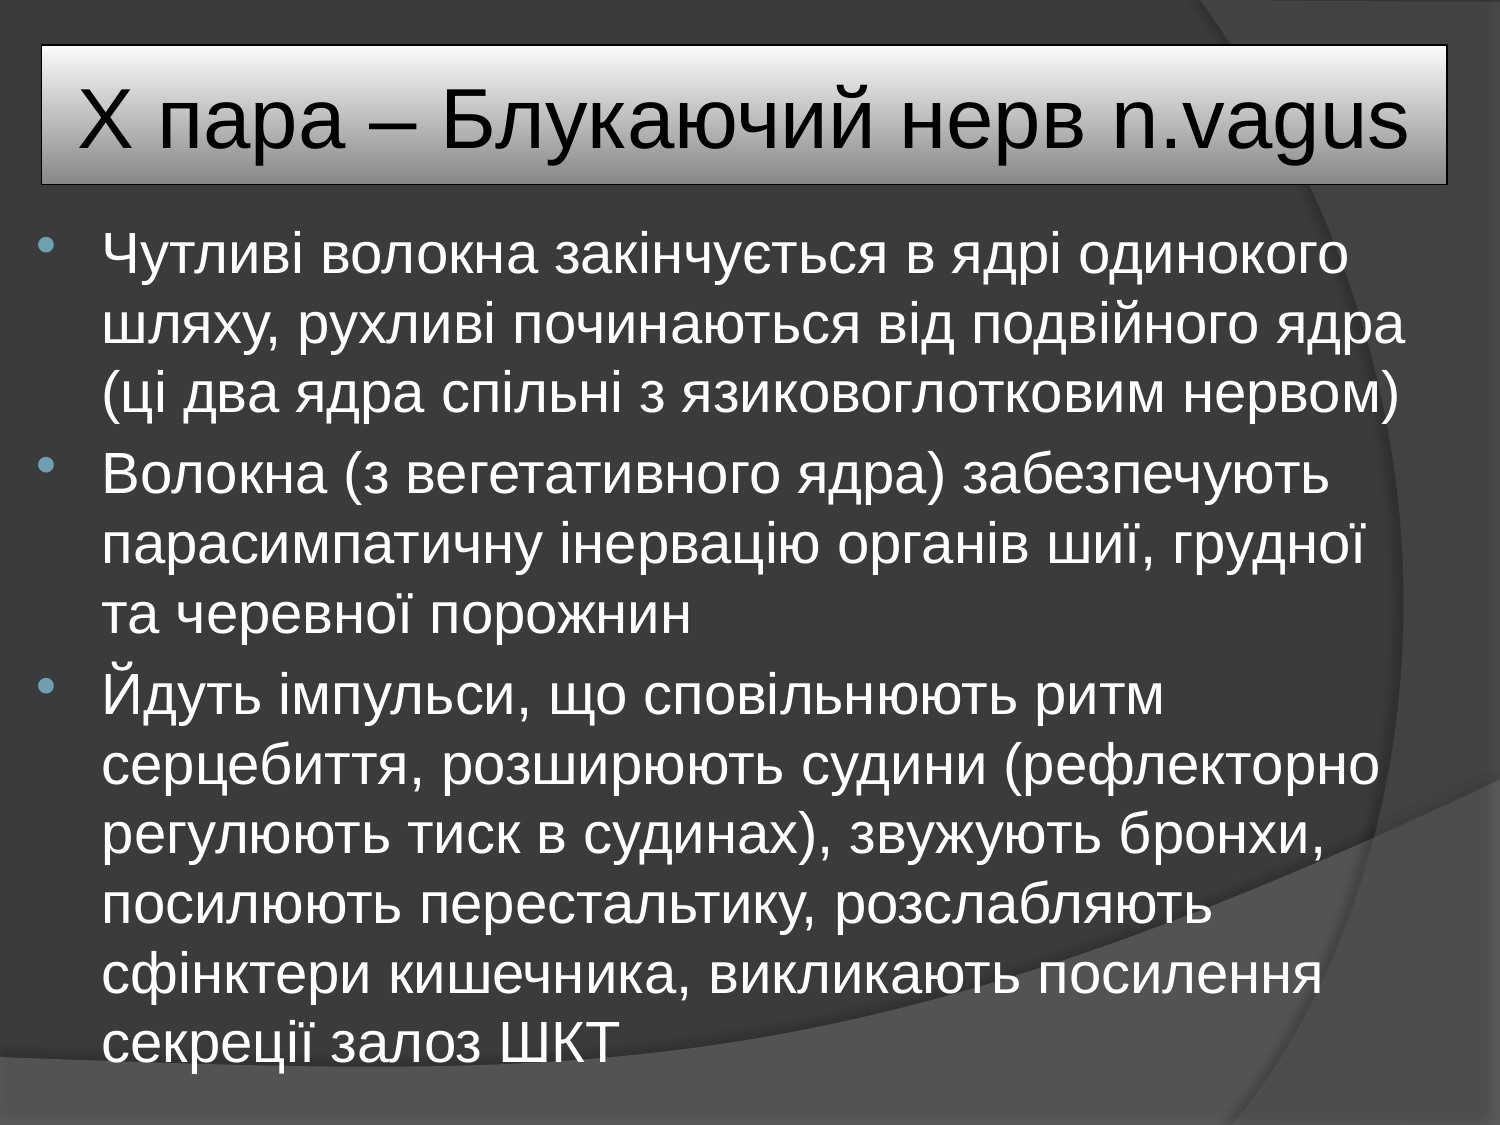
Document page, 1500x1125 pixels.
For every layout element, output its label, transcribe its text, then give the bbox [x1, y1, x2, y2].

title Х пара – Блукаючий нерв n.vagus [41, 44, 1448, 185]
list Чутливі волокна закінчується в ядрі одинокого шляху, рухливі починаються від подвійного ядра (ці два ядра спільні з язиковоглотковим нервом) Волокна (з вегетативного ядра) забезпечують парасимпатичну інервацію органів шиї, грудної та черевної порожнин Йдуть імпульси, що сповільнюють ритм серцебиття, розширюють судини (рефлекторно регулюють тиск в судинах), звужують бронхи, посилюють перестальтику, розслабляють сфінктери кишечника, викликають посилення секреції залоз ШКТ [17, 208, 1447, 1094]
